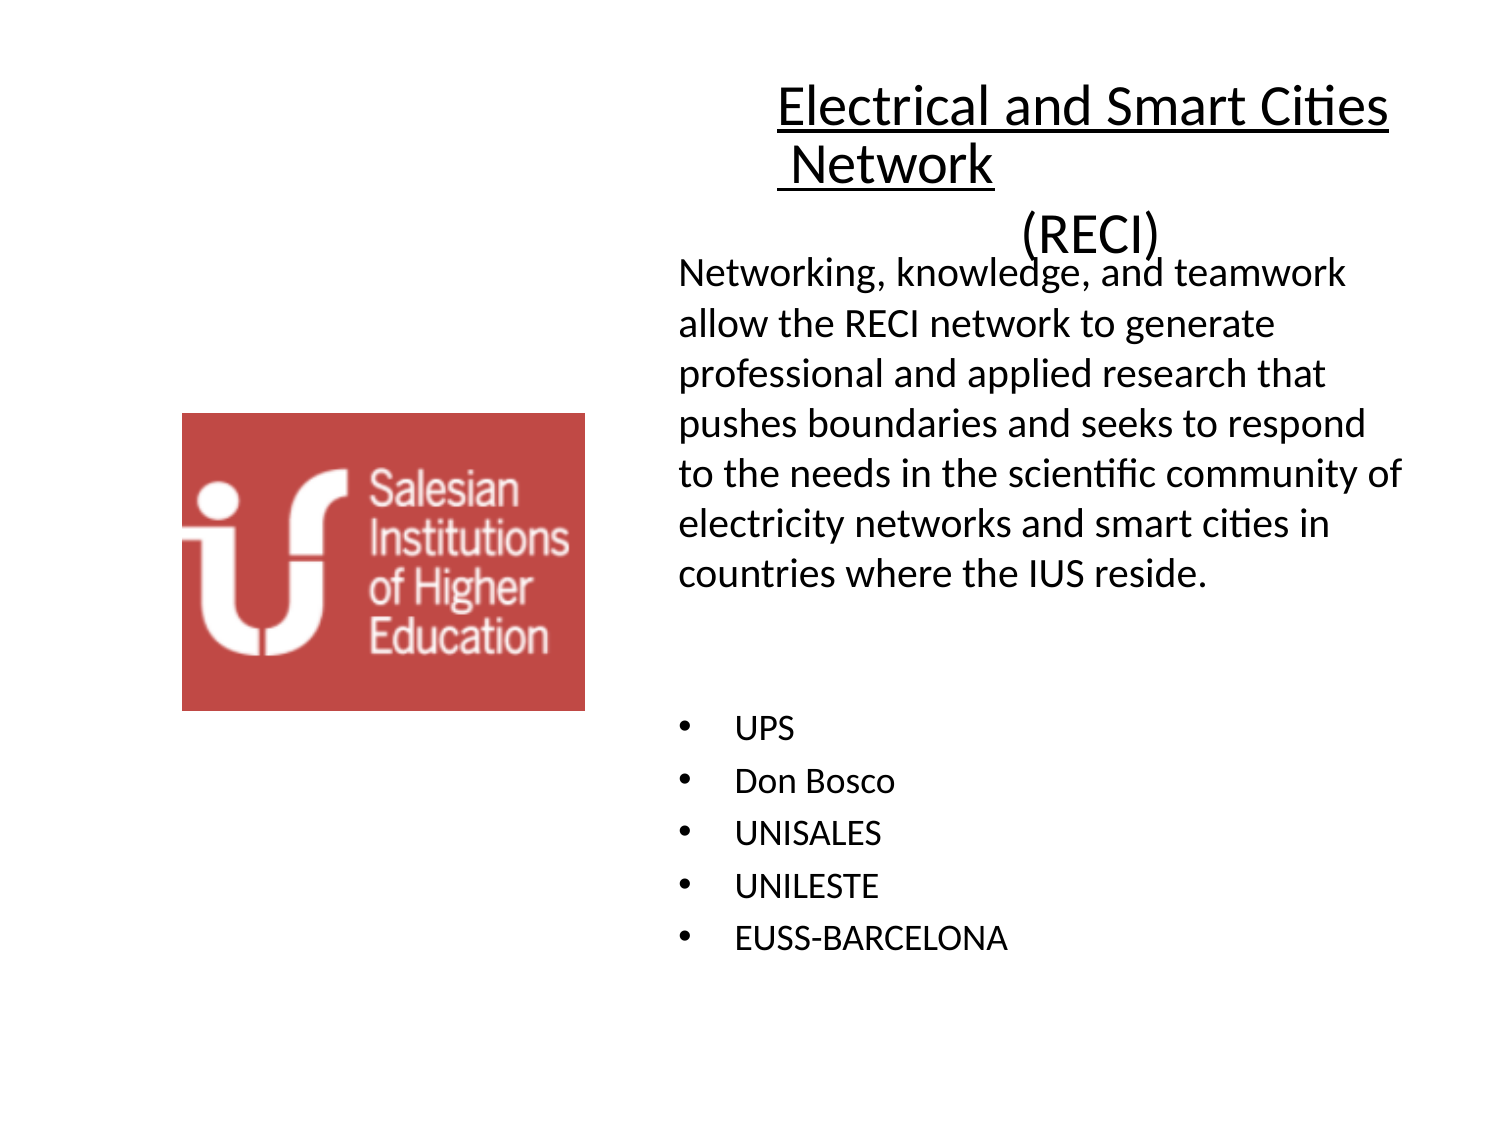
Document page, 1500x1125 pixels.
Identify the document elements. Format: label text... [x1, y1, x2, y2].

list Networking, knowledge, and teamwork allow the RECI network to generate professional and applied research that pushes boundaries and seeks to respond to the needs in the scientific community of electricity networks and smart cities in countries where the IUS reside. UPS Don Bosco UNISALES UNILESTE EUSS-BARCELONA [644, 237, 1425, 1075]
picture [181, 413, 585, 711]
title Electrical and Smart Cities Network (RECI) [762, 50, 1408, 237]
